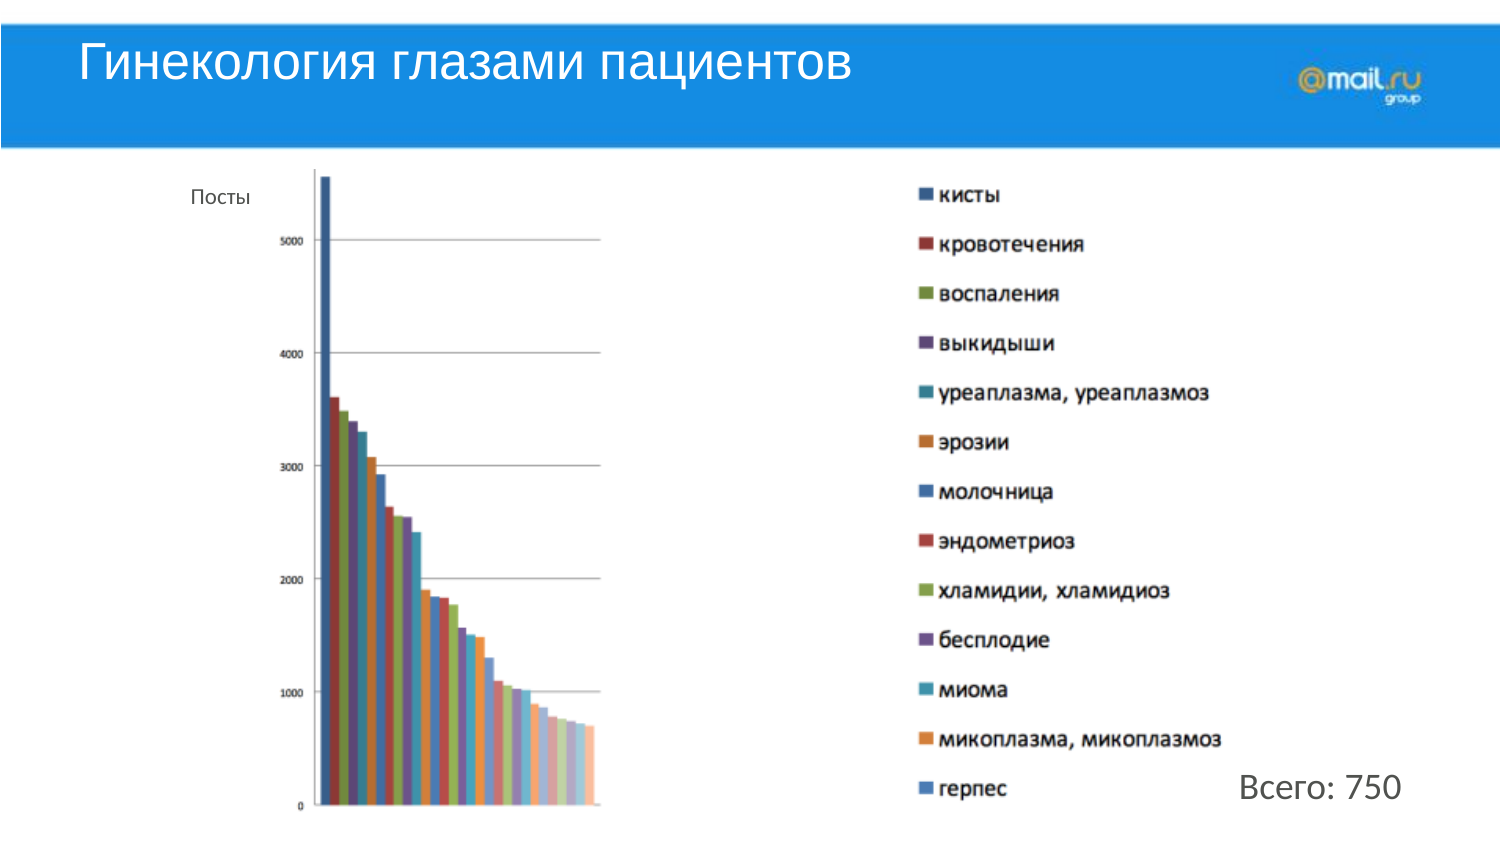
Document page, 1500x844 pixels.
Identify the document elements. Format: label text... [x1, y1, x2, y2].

title Гинекология глазами пациентов [63, 27, 1194, 149]
text_box Всего: 750 [1258, 754, 1417, 815]
text_box Посты [175, 174, 267, 217]
picture [1, 0, 1500, 844]
